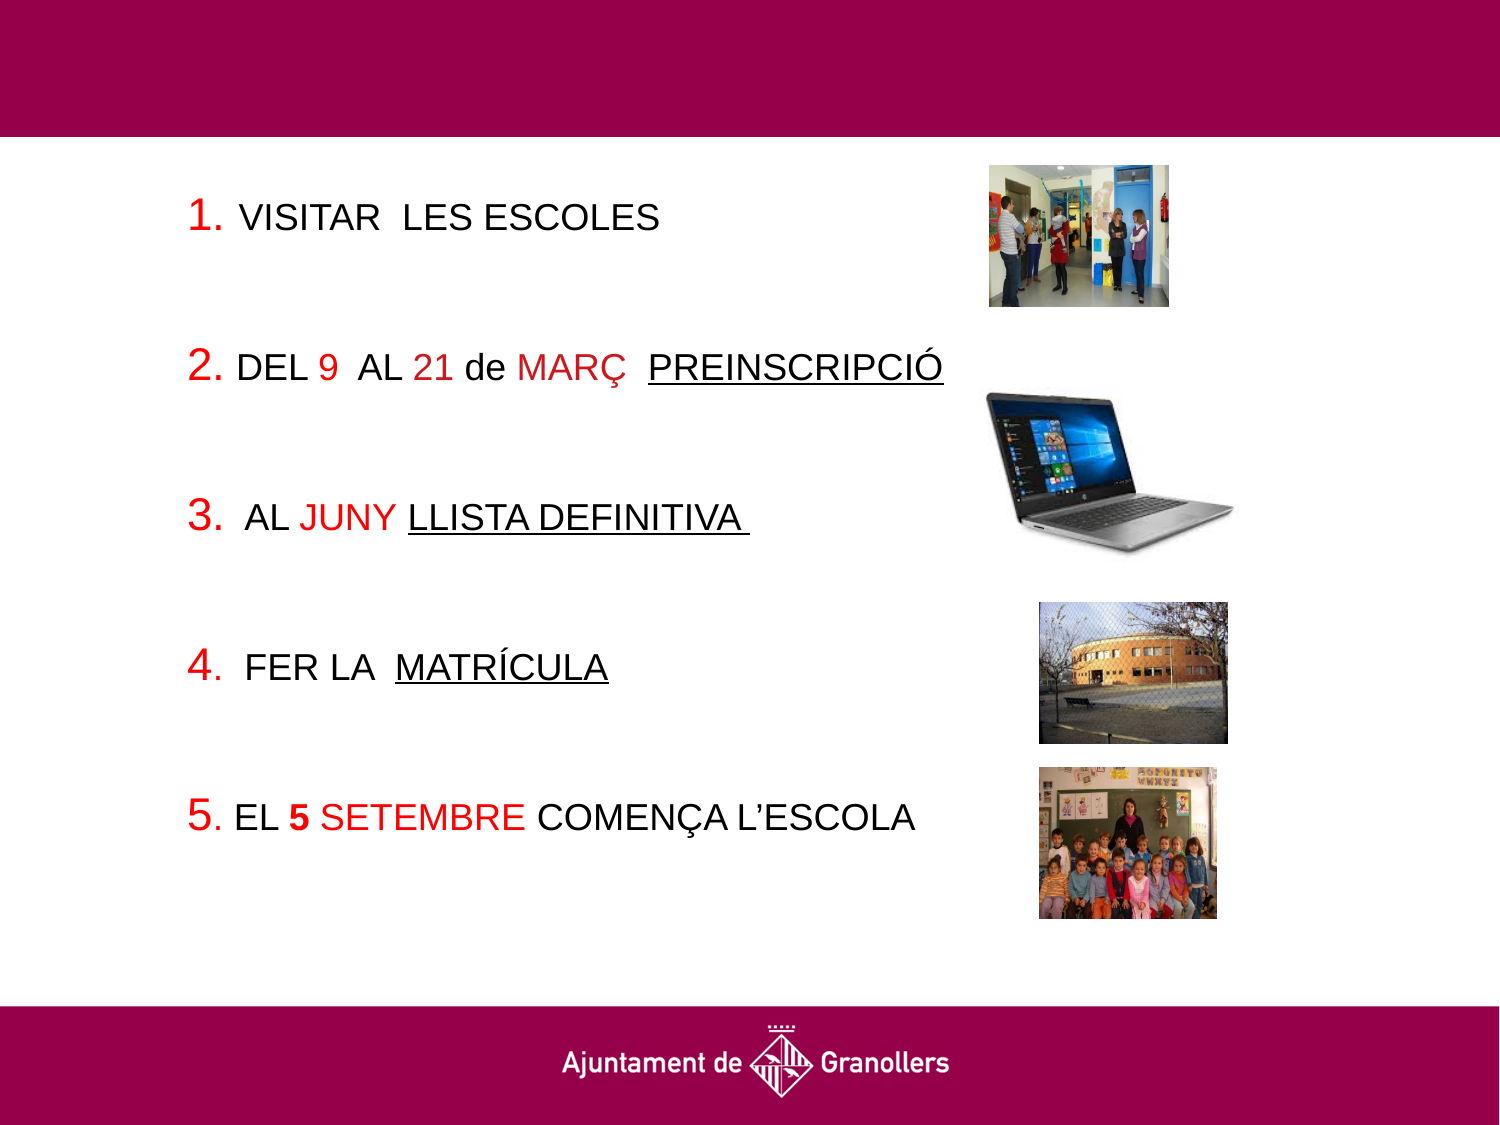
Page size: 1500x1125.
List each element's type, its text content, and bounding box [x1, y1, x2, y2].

picture [521, 1019, 989, 1105]
picture [0, 0, 1500, 137]
picture [1039, 767, 1217, 919]
text_box 1. VISITAR LES ESCOLES 2. DEL 9 AL 21 de MARÇ PREINSCRIPCIÓ 3. AL JUNY LLISTA DEFINITIVA 4. FER LA MATRÍCULA 5. EL 5 SETEMBRE COMENÇA L’ESCOLA [0, 149, 1407, 817]
picture [968, 330, 1240, 744]
picture [989, 164, 1170, 307]
text_box [0, 1004, 1500, 1125]
